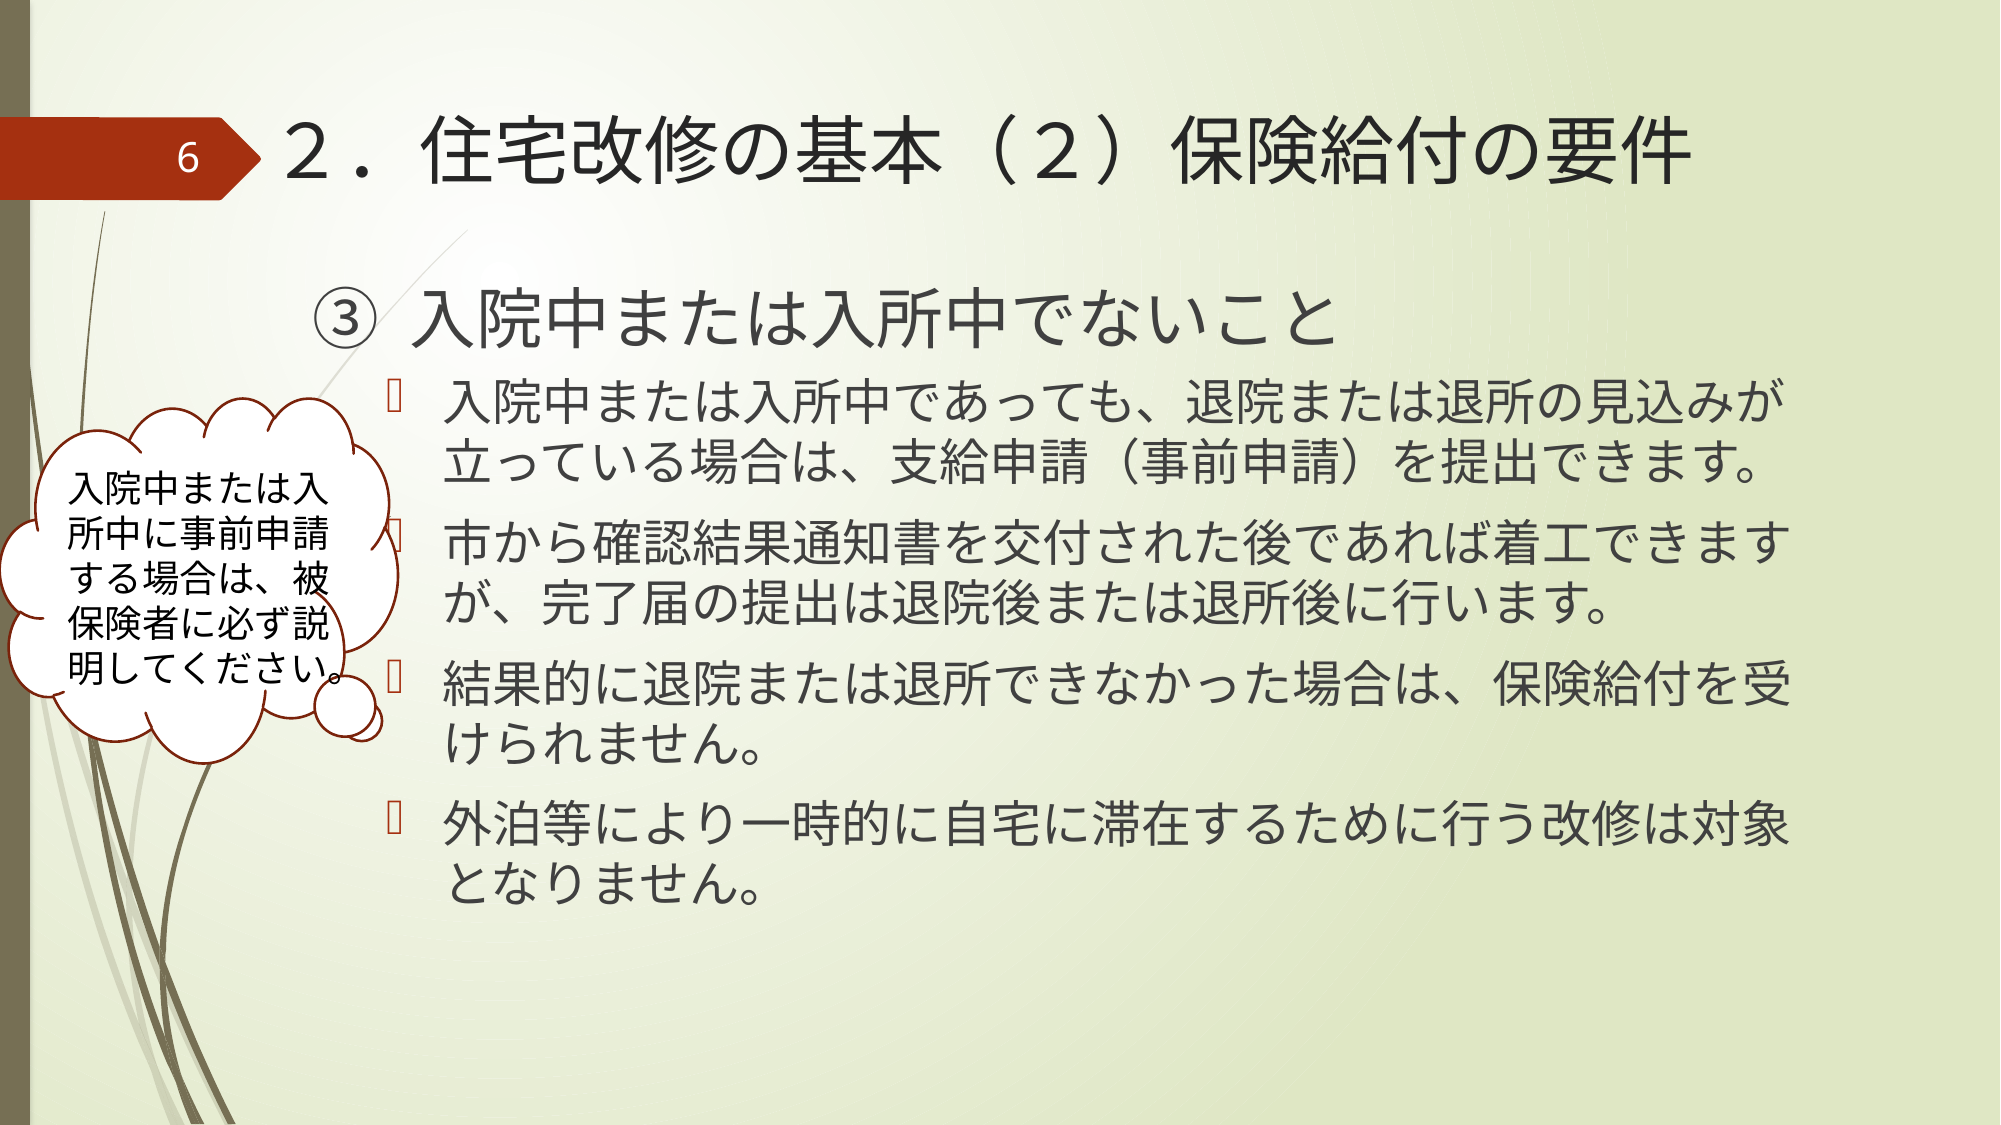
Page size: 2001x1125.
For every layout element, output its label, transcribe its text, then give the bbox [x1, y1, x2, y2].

text_box [346, 674, 384, 743]
text_box [0, 397, 400, 699]
list ③ 入院中または入所中でないこと [297, 269, 1760, 363]
slide_number 6 [87, 129, 216, 190]
text_box [159, 743, 248, 765]
text_box 入院中または入所中に事前申請する場合は、被保険者に必ず説明してください。 [52, 457, 346, 743]
text_box 入院中または入所中であっても、退院または退所の見込みが立っている場合は、支給申請（事前申請）を提出できます。 市から確認結果通知書を交付された後であれば着工できますが、完了届の提出は退院後または退所後に行います。 結果的に退院または退所できなかった場合は、保険給付を受けられません。 外泊等により一時的に自宅に滞在するために行う改修は対象となりません。 [370, 362, 1834, 745]
text_box [370, 745, 1834, 1035]
text_box ２．住宅改修の基本（２）保険給付の要件 [254, 96, 1716, 211]
